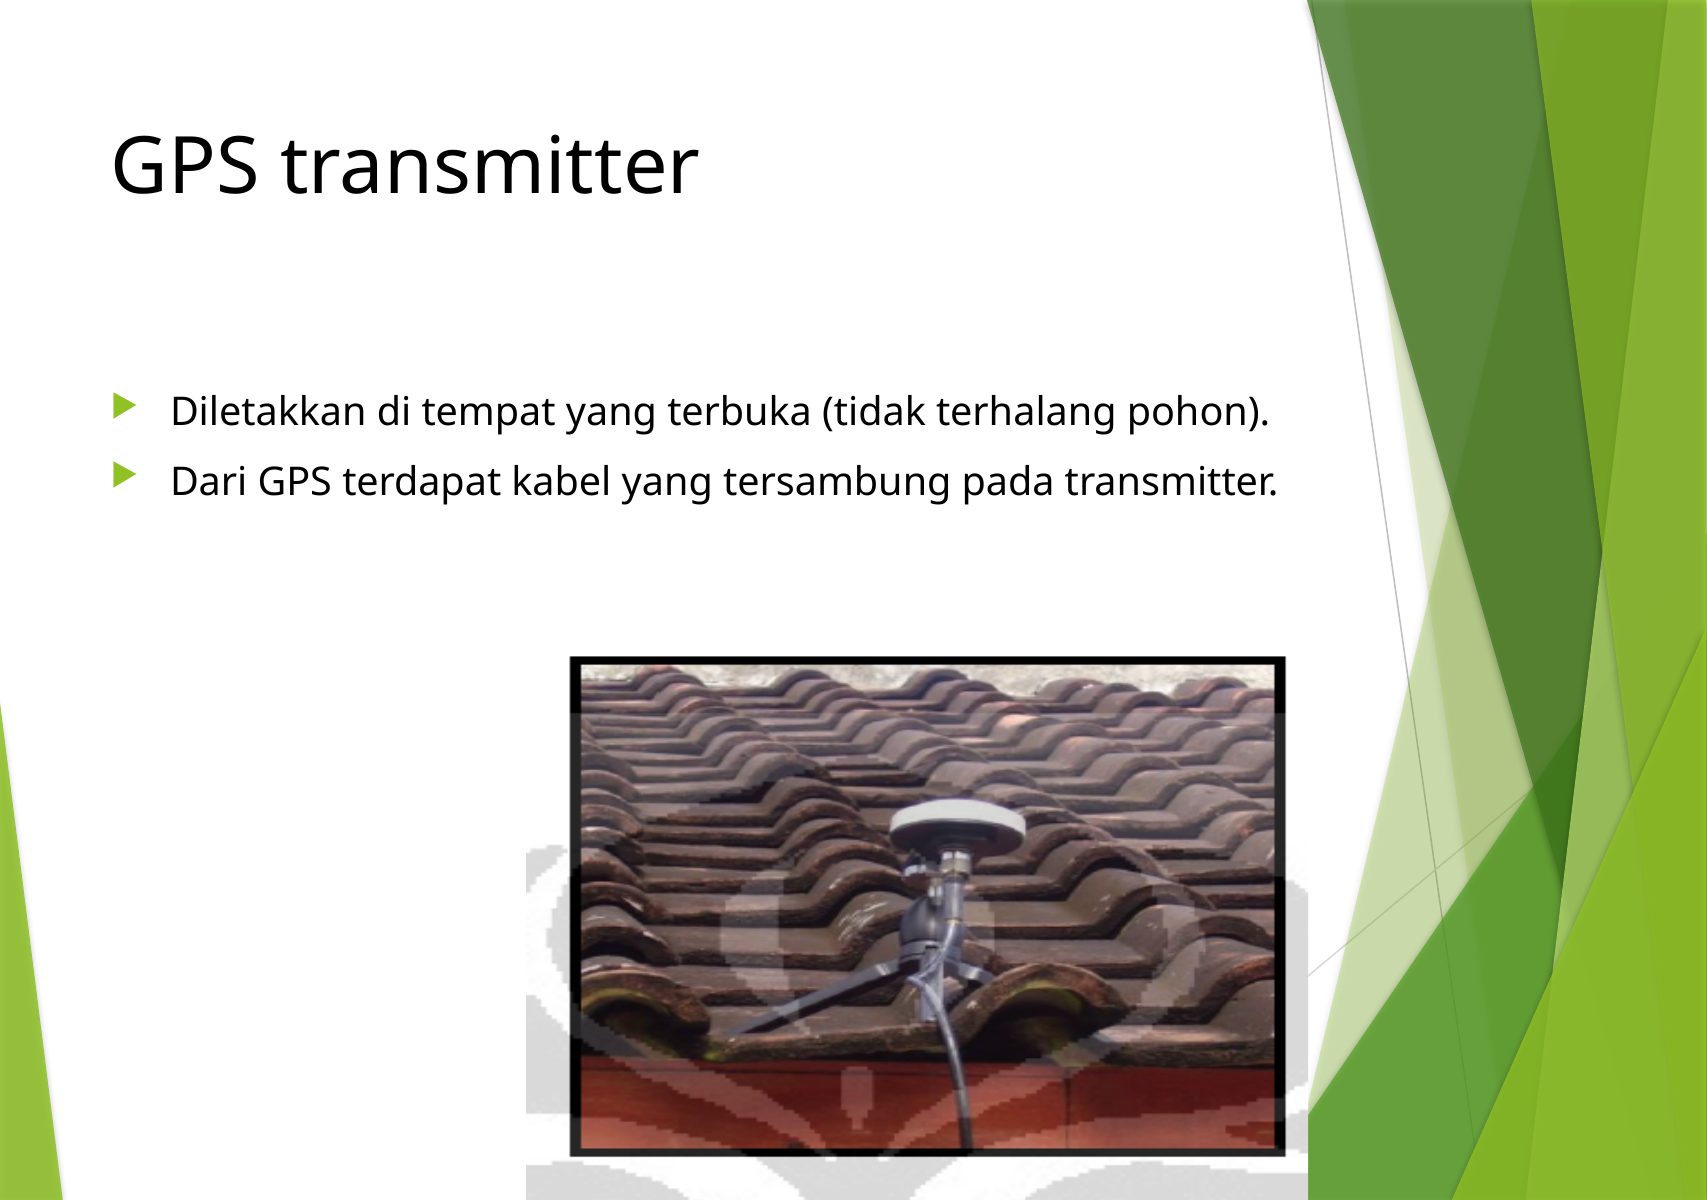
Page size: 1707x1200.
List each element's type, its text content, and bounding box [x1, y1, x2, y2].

title GPS transmitter [94, 106, 1298, 338]
list Diletakkan di tempat yang terbuka (tidak terhalang pohon). Dari GPS terdapat kabel yang tersambung pada transmitter. [94, 378, 1298, 1058]
picture [525, 639, 1309, 1200]
